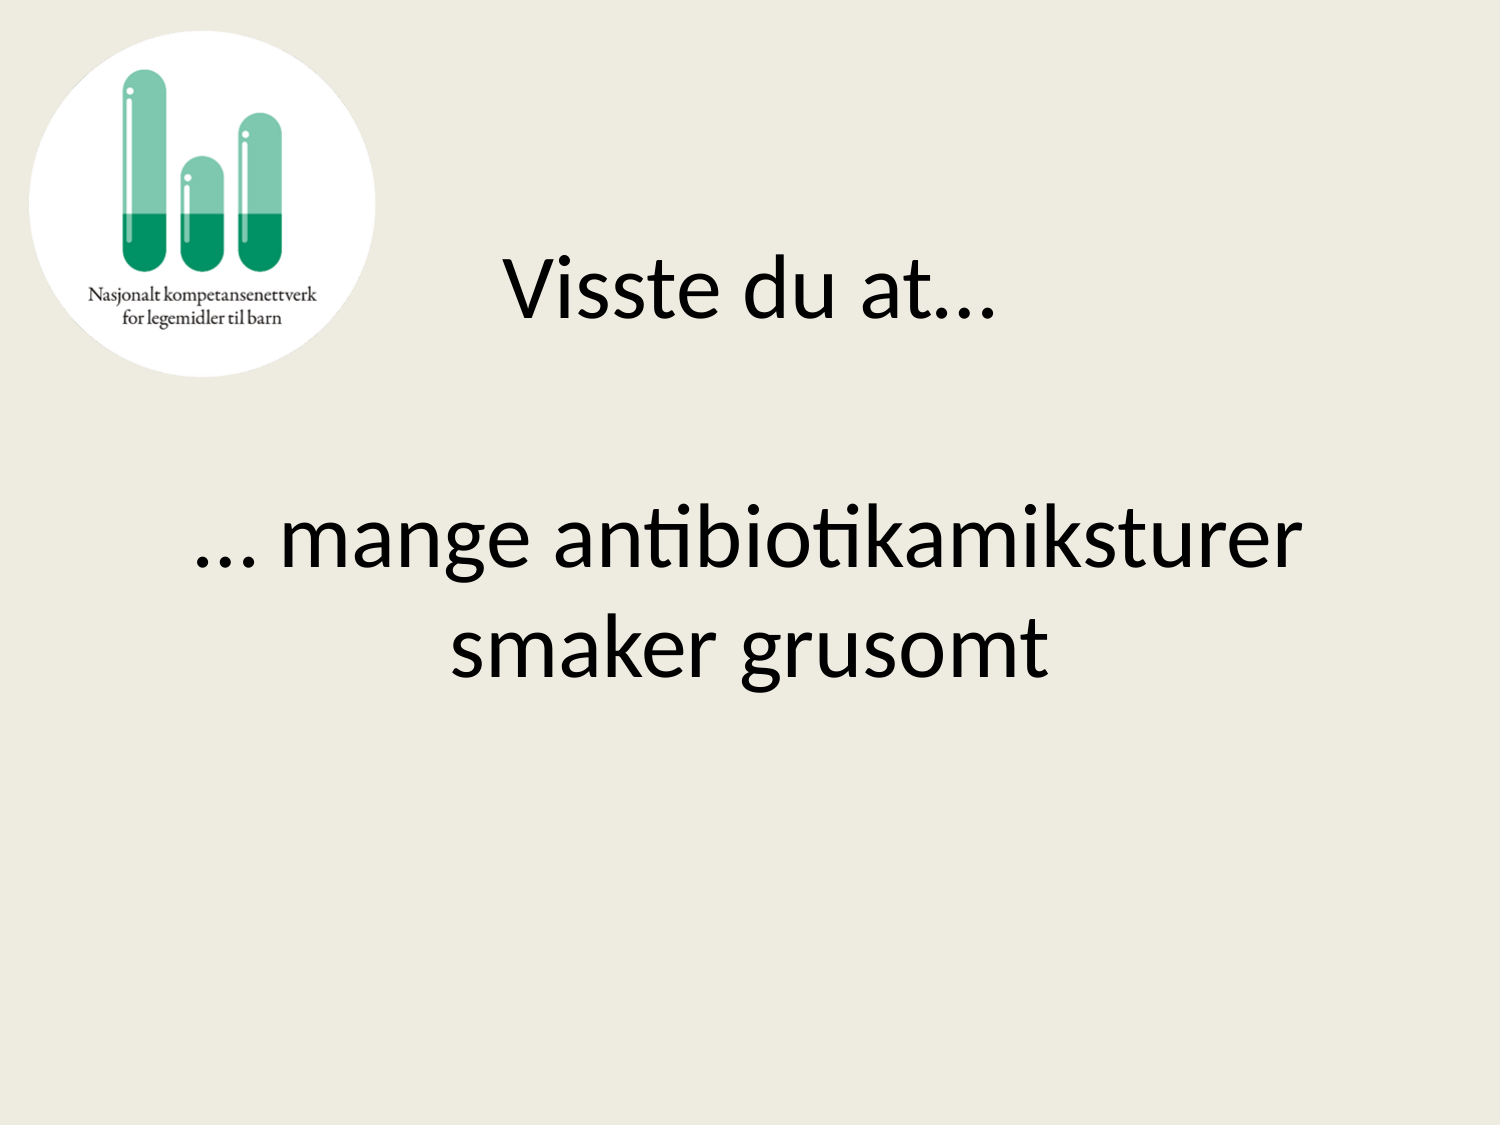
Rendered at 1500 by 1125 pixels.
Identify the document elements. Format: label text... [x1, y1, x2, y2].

subtitle … mange antibiotikamiksturer smaker grusomt [154, 468, 1346, 953]
picture [29, 30, 376, 378]
title Visste du at… [112, 160, 1388, 402]
